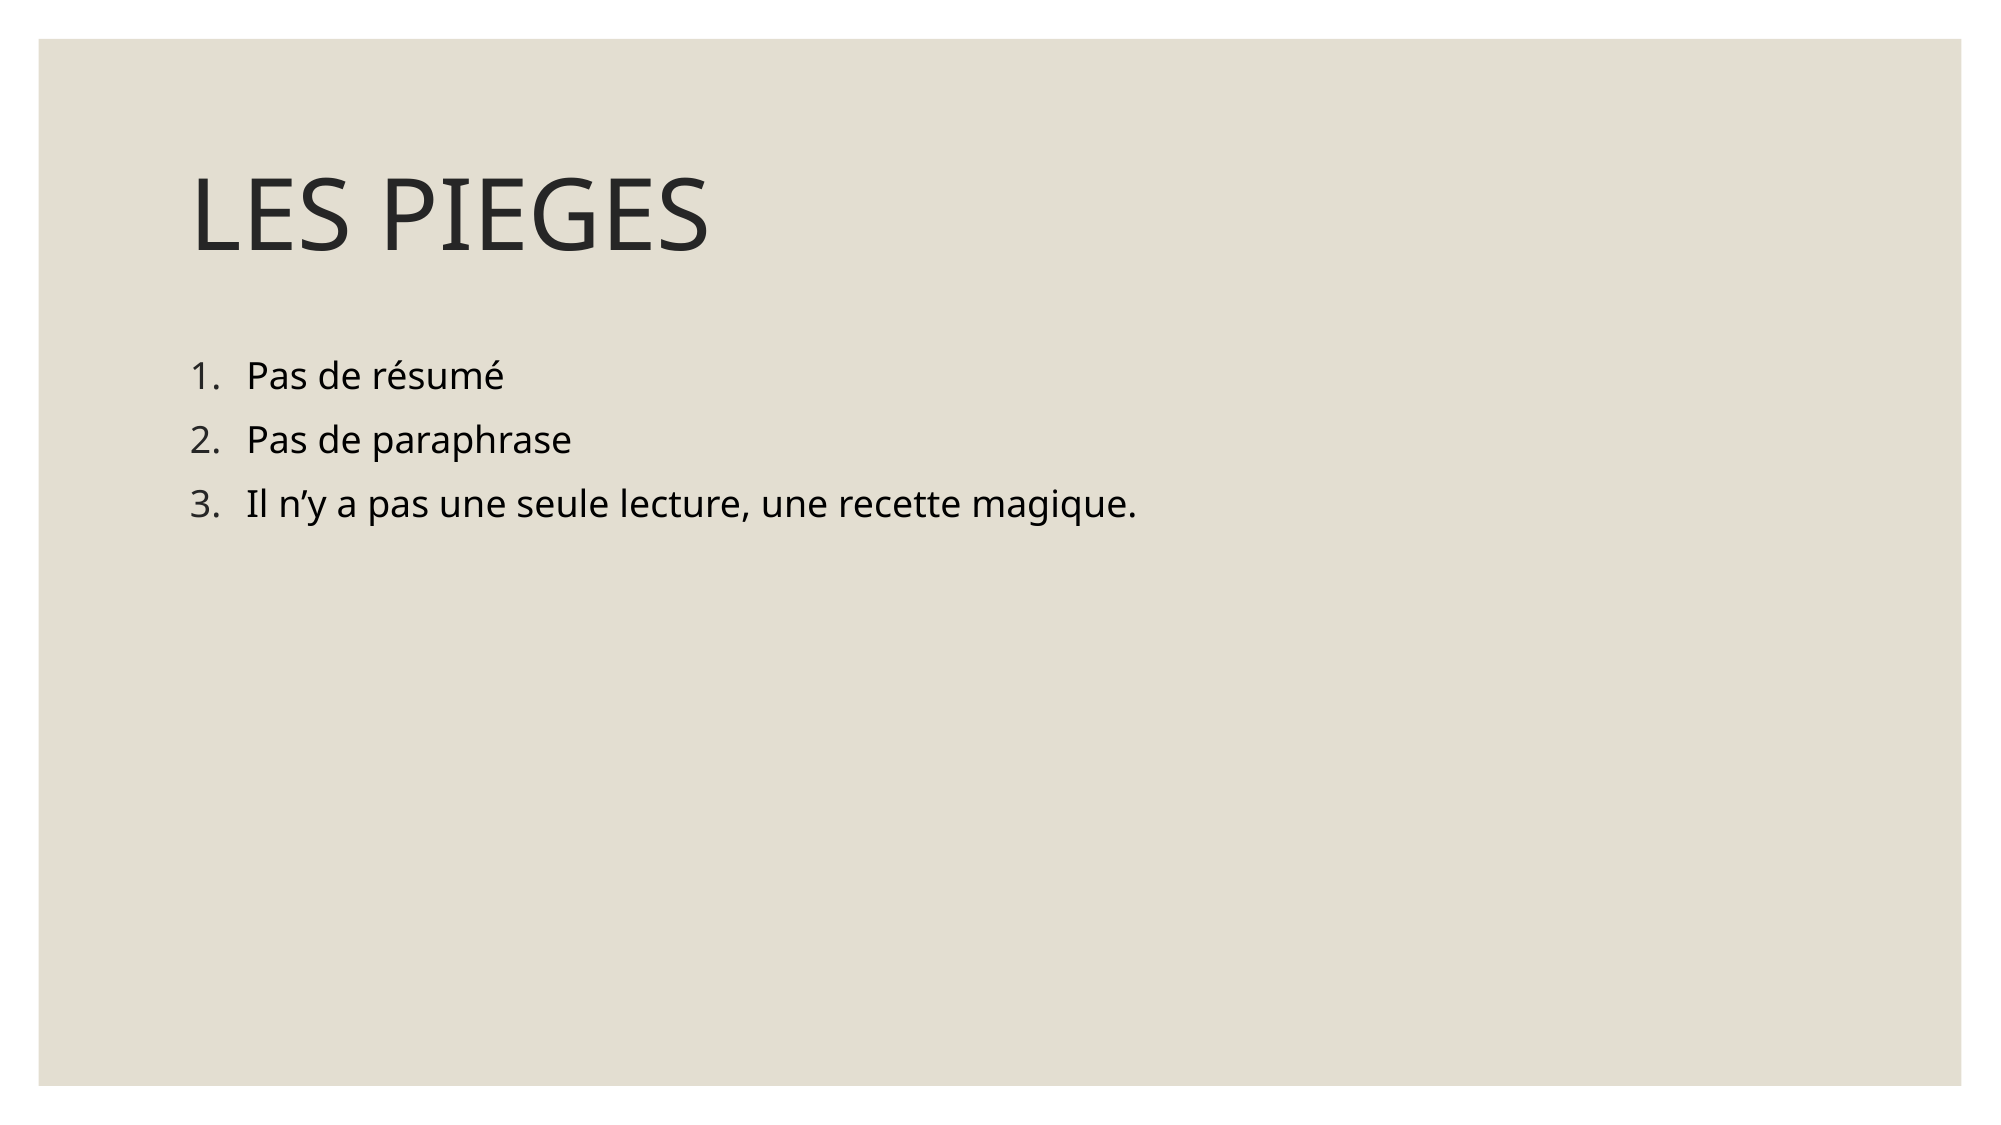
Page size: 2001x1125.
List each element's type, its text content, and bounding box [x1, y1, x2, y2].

title LES PIEGES [174, 105, 1825, 331]
list Pas de résumé Pas de paraphrase Il n’y a pas une seule lecture, une recette magique. [174, 345, 1825, 990]
